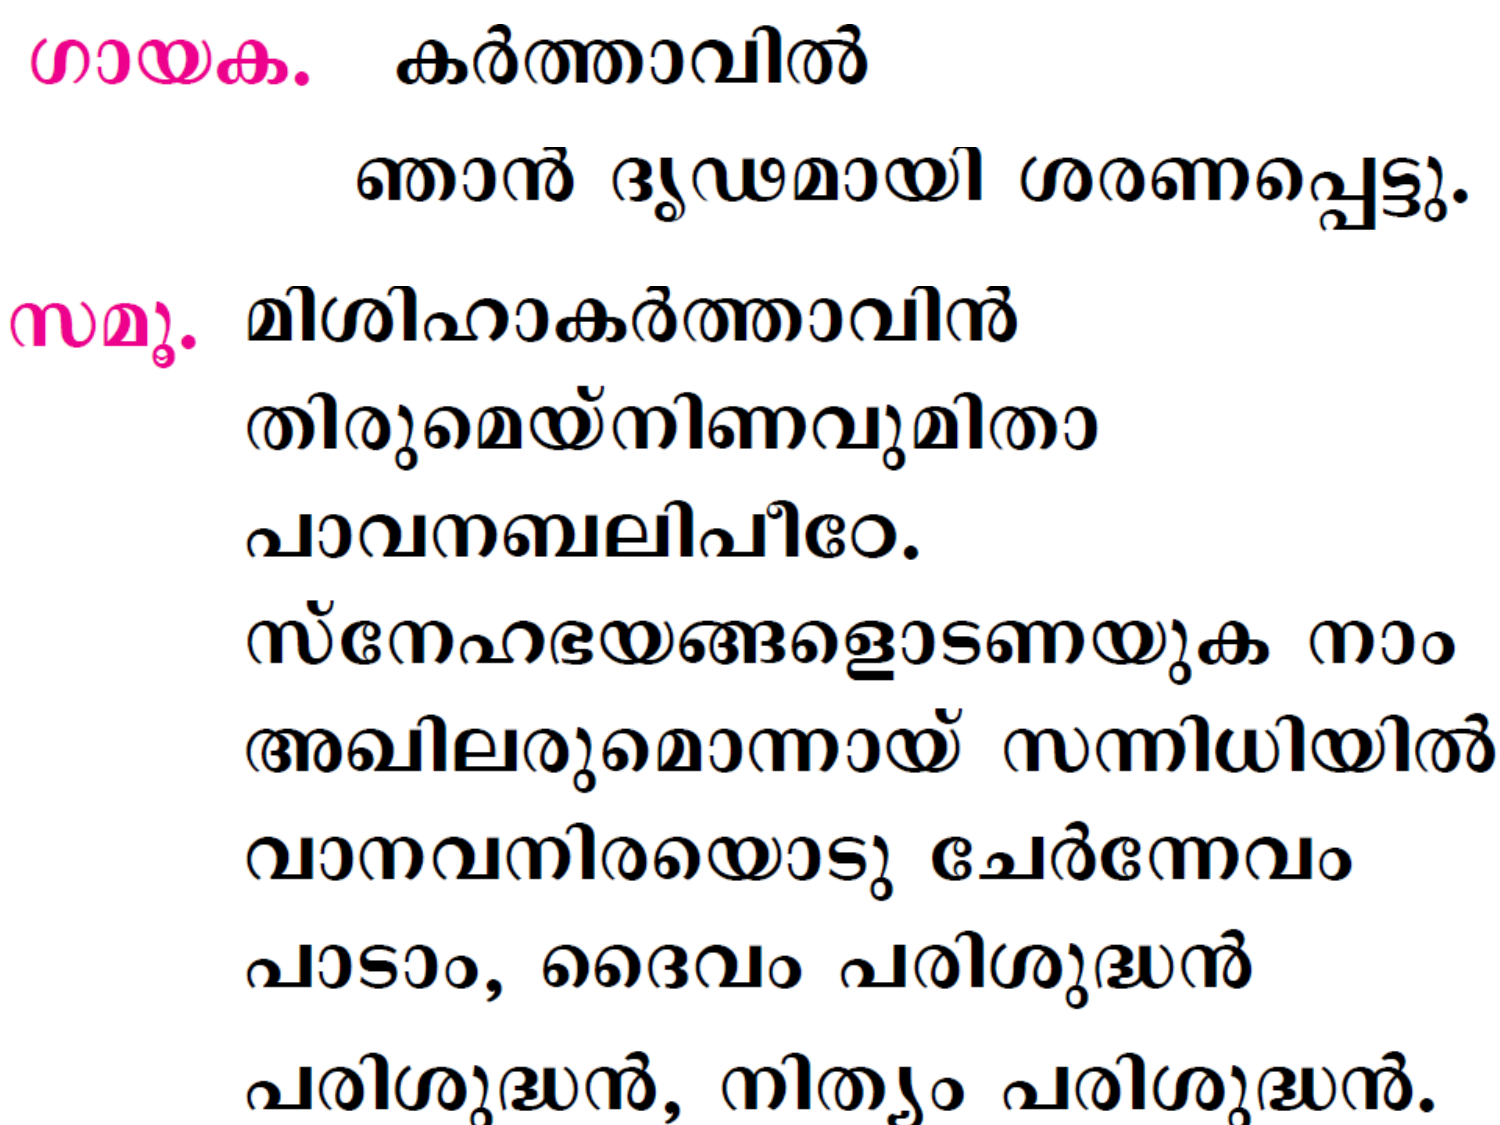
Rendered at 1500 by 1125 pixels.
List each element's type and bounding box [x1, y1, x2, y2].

picture [0, 24, 880, 102]
picture [237, 286, 1500, 1125]
picture [349, 146, 1493, 242]
picture [0, 286, 204, 378]
